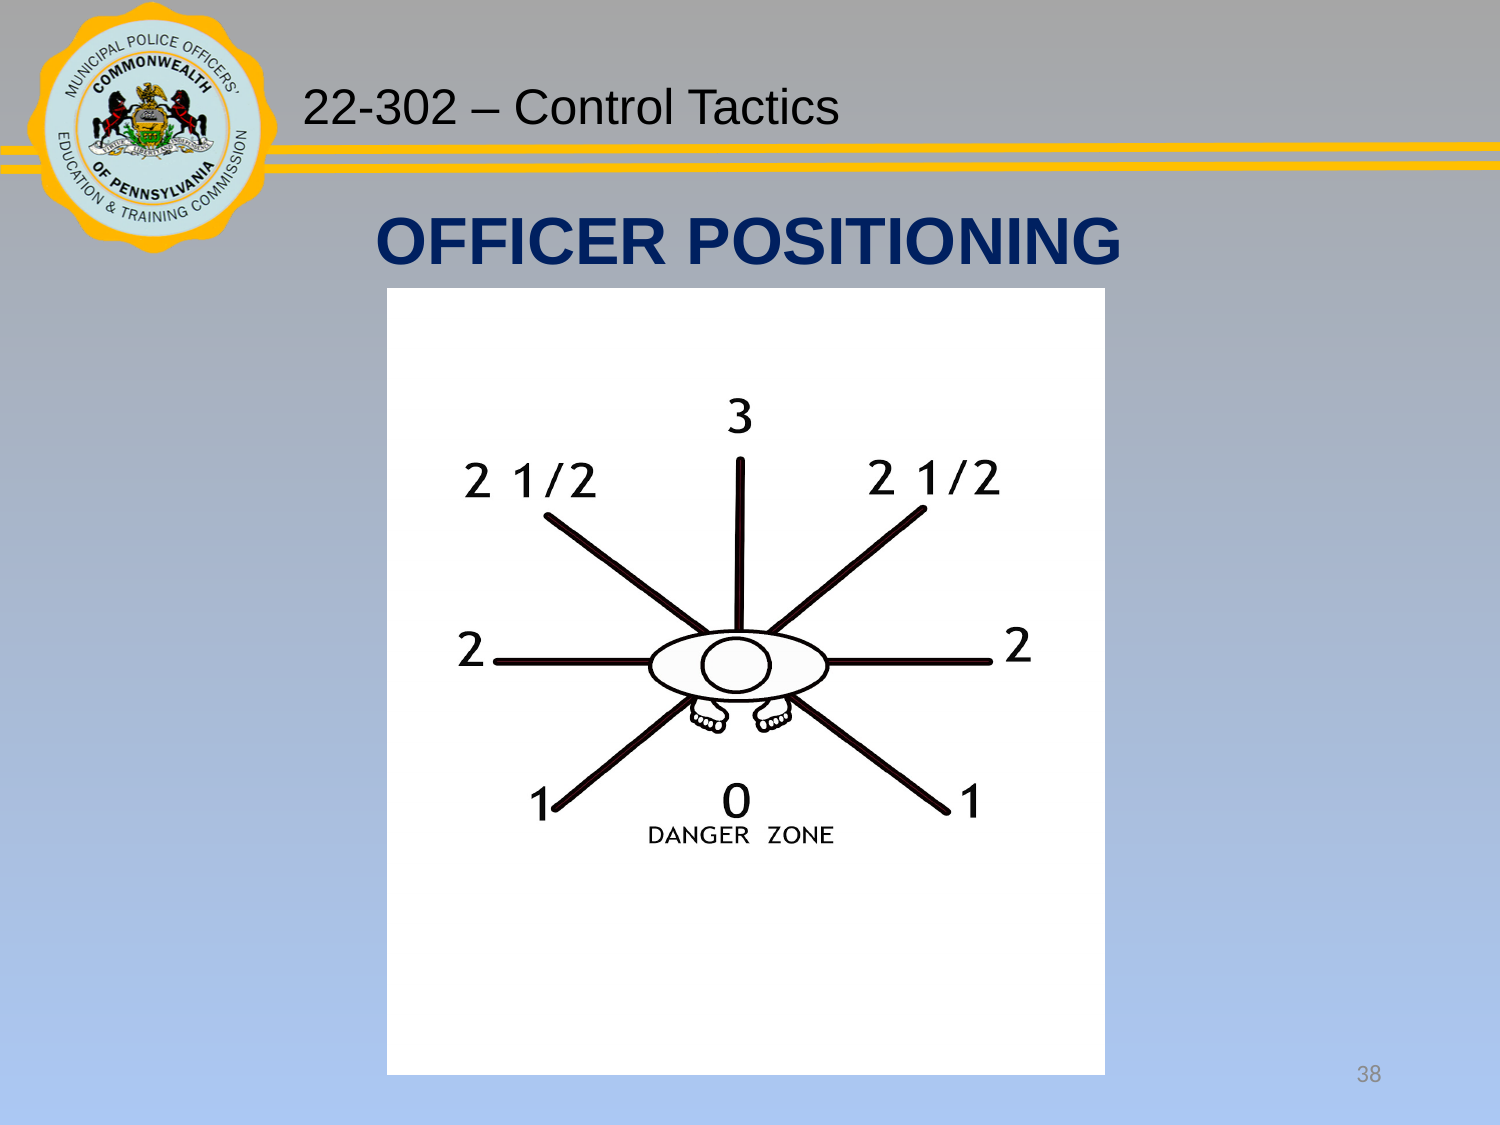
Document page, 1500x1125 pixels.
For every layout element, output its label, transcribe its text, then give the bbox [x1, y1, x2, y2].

text_box [82, 189, 1377, 305]
slide_number 38 [1059, 1042, 1397, 1103]
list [387, 288, 1105, 1075]
text_box OFFICER POSITIONING [123, 190, 1377, 286]
picture [0, 0, 1500, 258]
